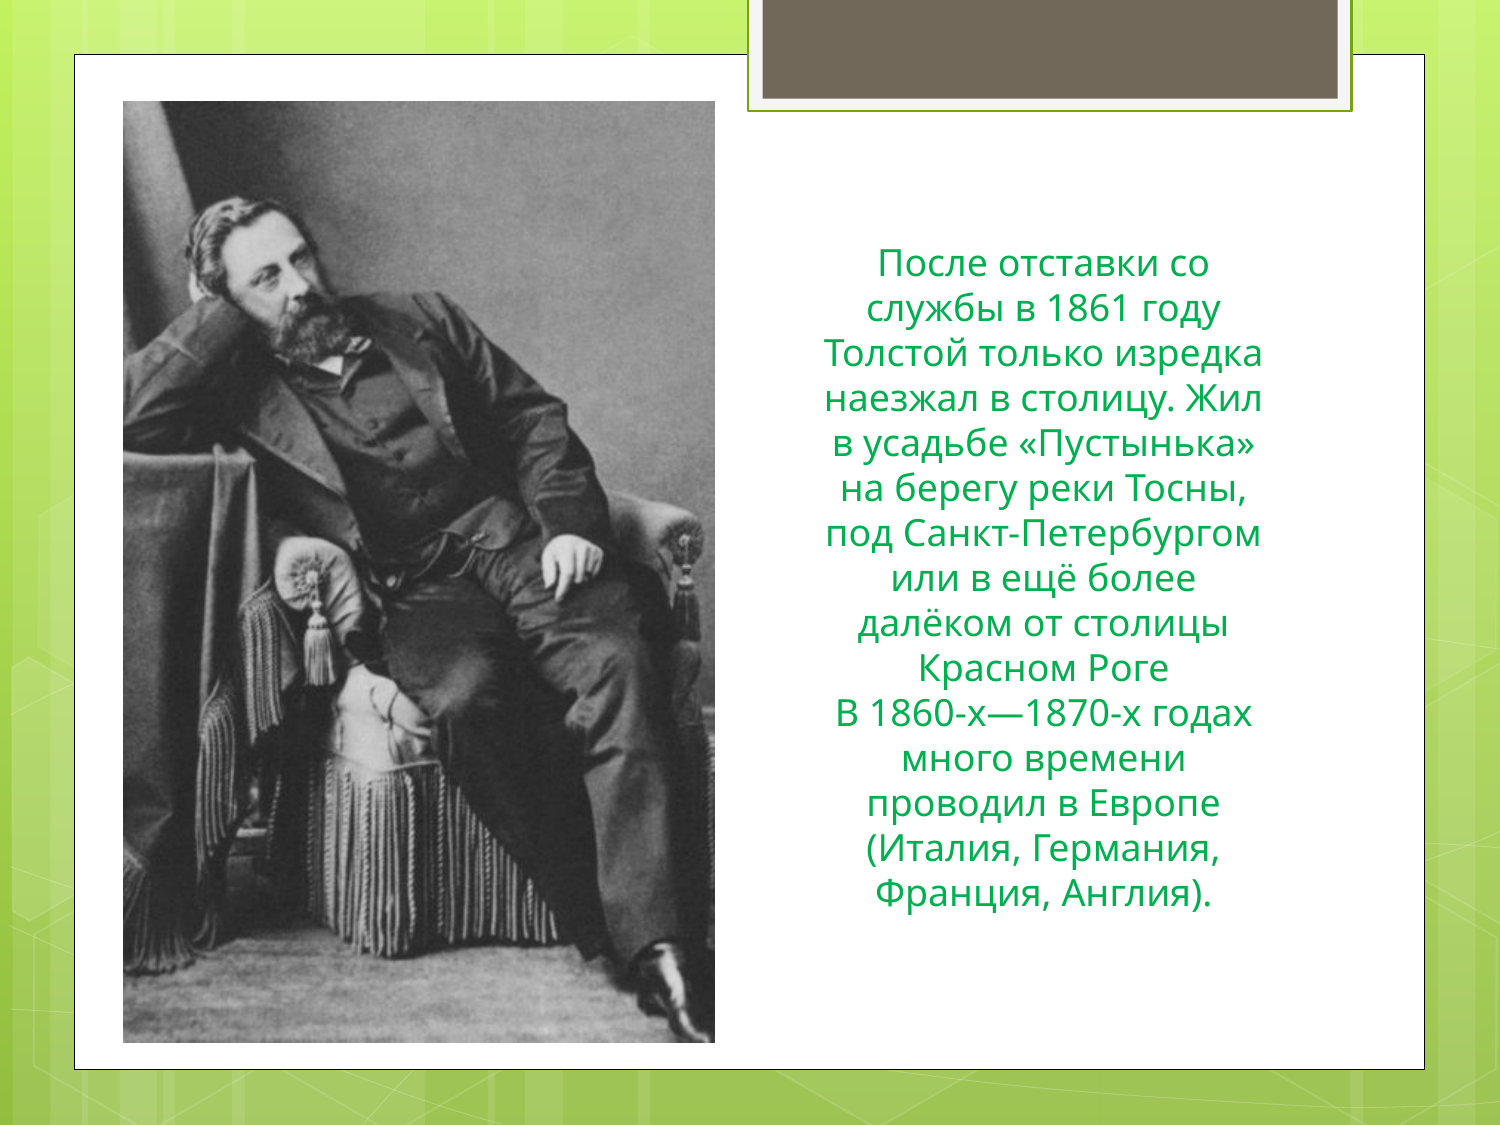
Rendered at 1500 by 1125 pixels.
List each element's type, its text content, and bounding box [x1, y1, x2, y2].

text_box После отставки со службы в 1861 году Толстой только изредка наезжал в столицу. Жил в усадьбе «Пустынька» на берегу реки Тосны, под Санкт-Петербургом или в ещё более далёком от столицы Красном Роге В 1860-х—1870-х годах много времени проводил в Европе (Италия, Германия, Франция, Англия). [797, 231, 1291, 922]
picture [123, 101, 715, 1043]
